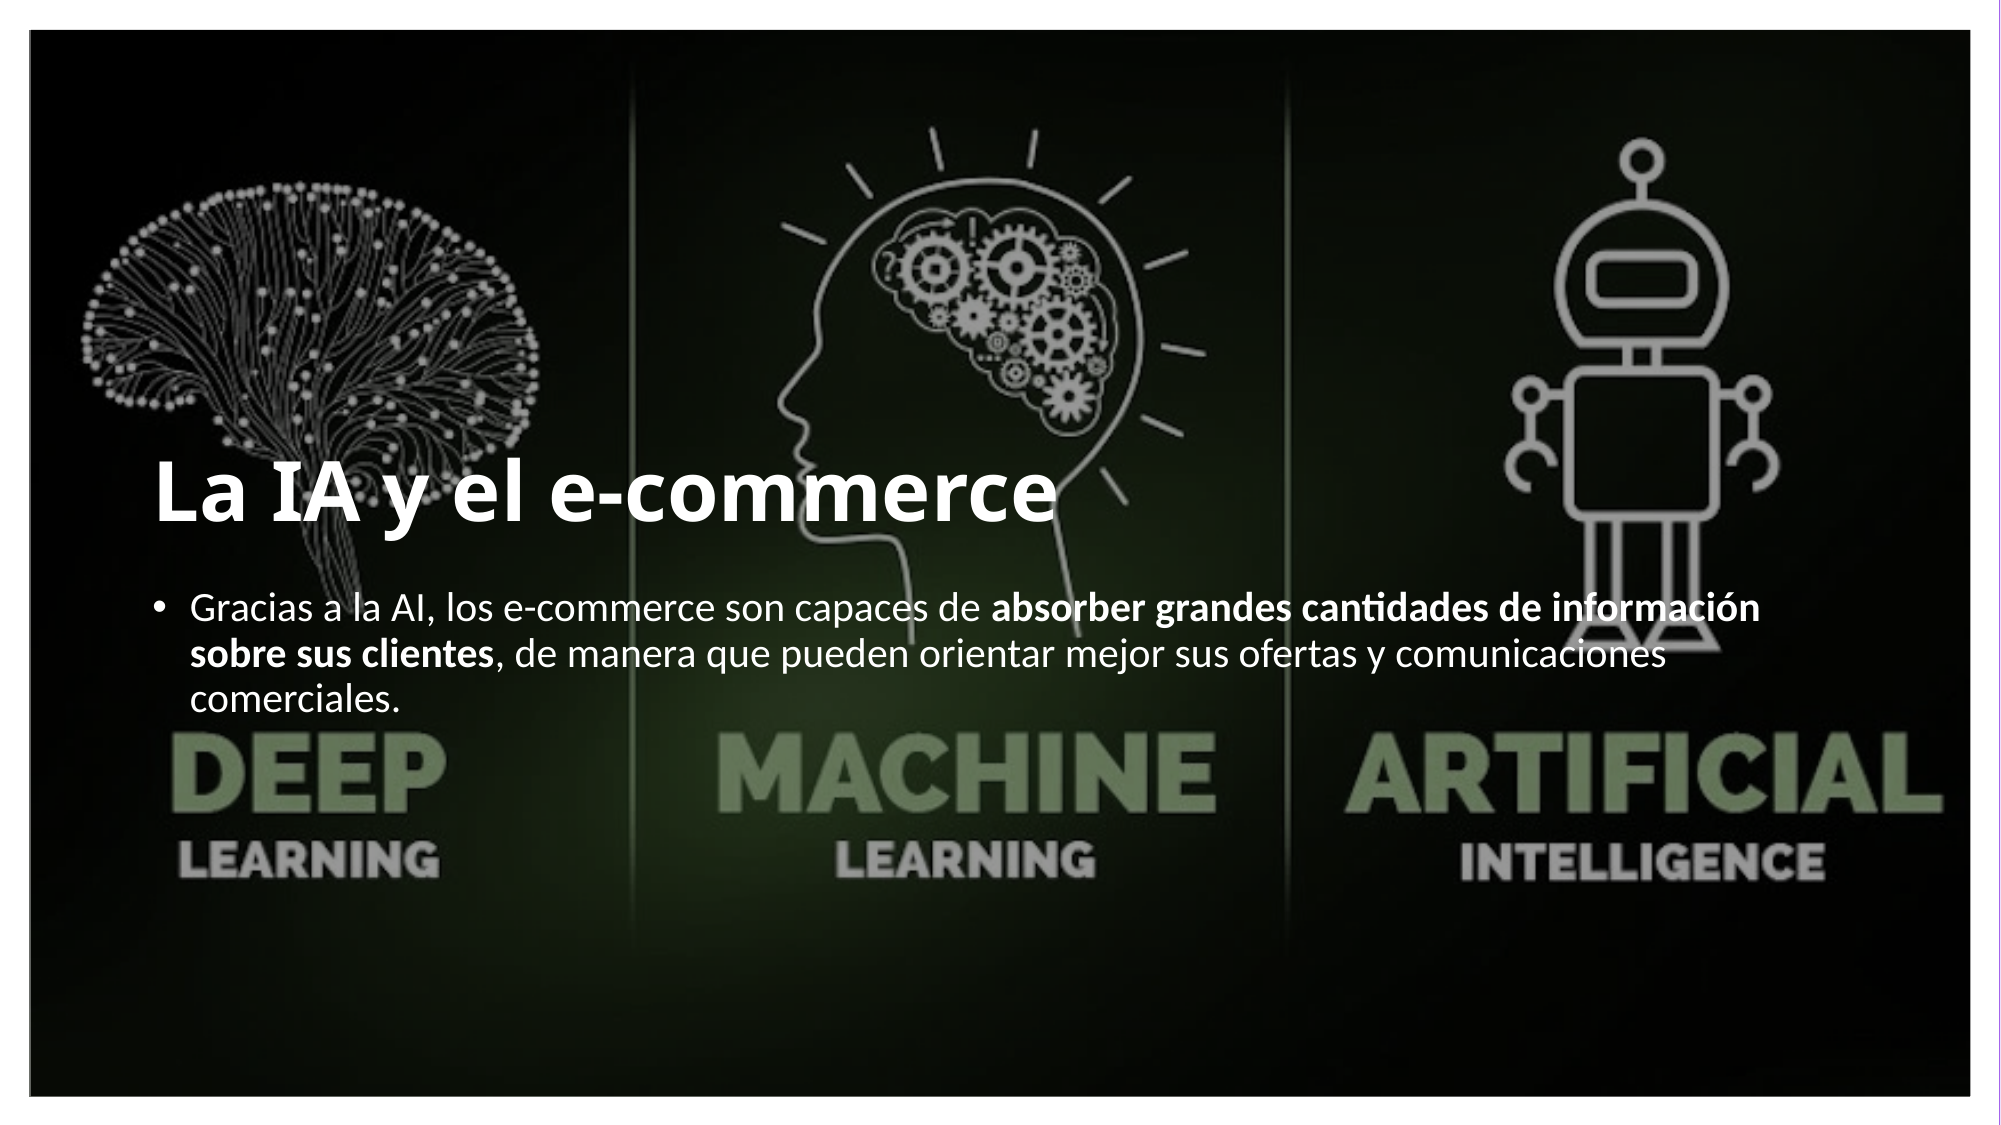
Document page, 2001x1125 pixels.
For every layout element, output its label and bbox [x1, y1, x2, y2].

picture [29, 29, 1970, 1097]
text_box [0, 0, 2000, 1125]
